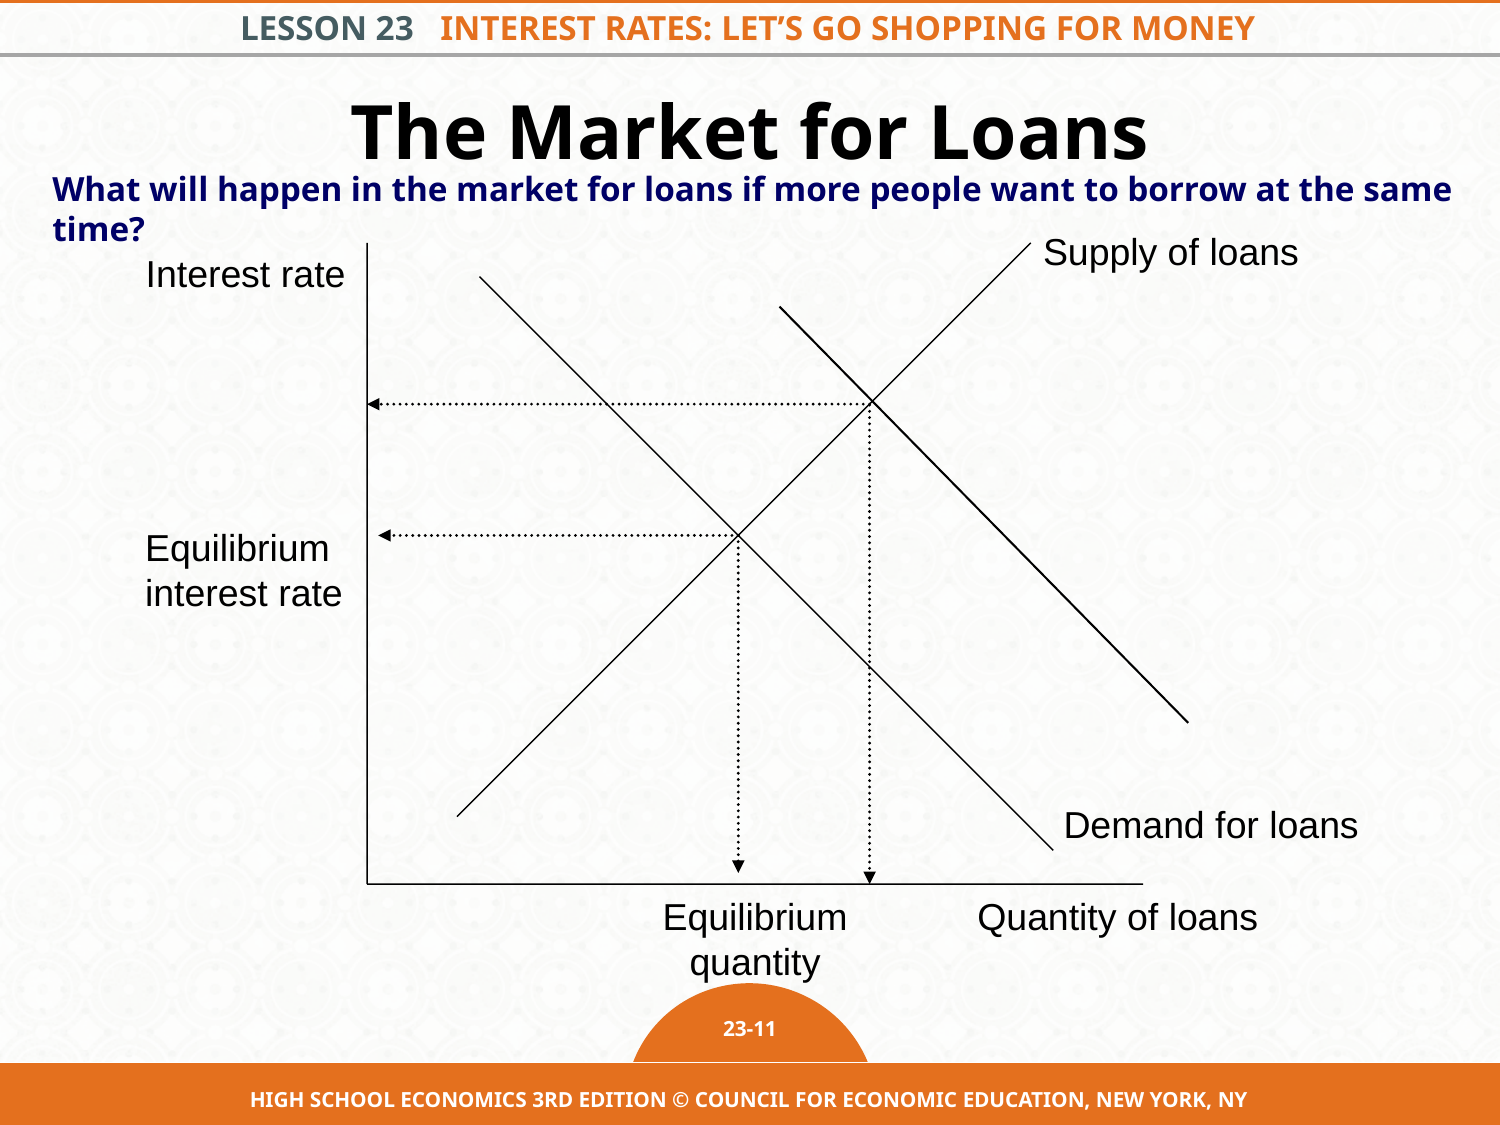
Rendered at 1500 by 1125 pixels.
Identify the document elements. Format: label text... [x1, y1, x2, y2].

title The Market for Loans [206, 78, 1294, 160]
picture [0, 57, 1500, 1062]
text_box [130, 220, 1359, 941]
picture [0, 3, 1500, 53]
text_box What will happen in the market for loans if more people want to borrow at the same time? [37, 160, 1487, 255]
